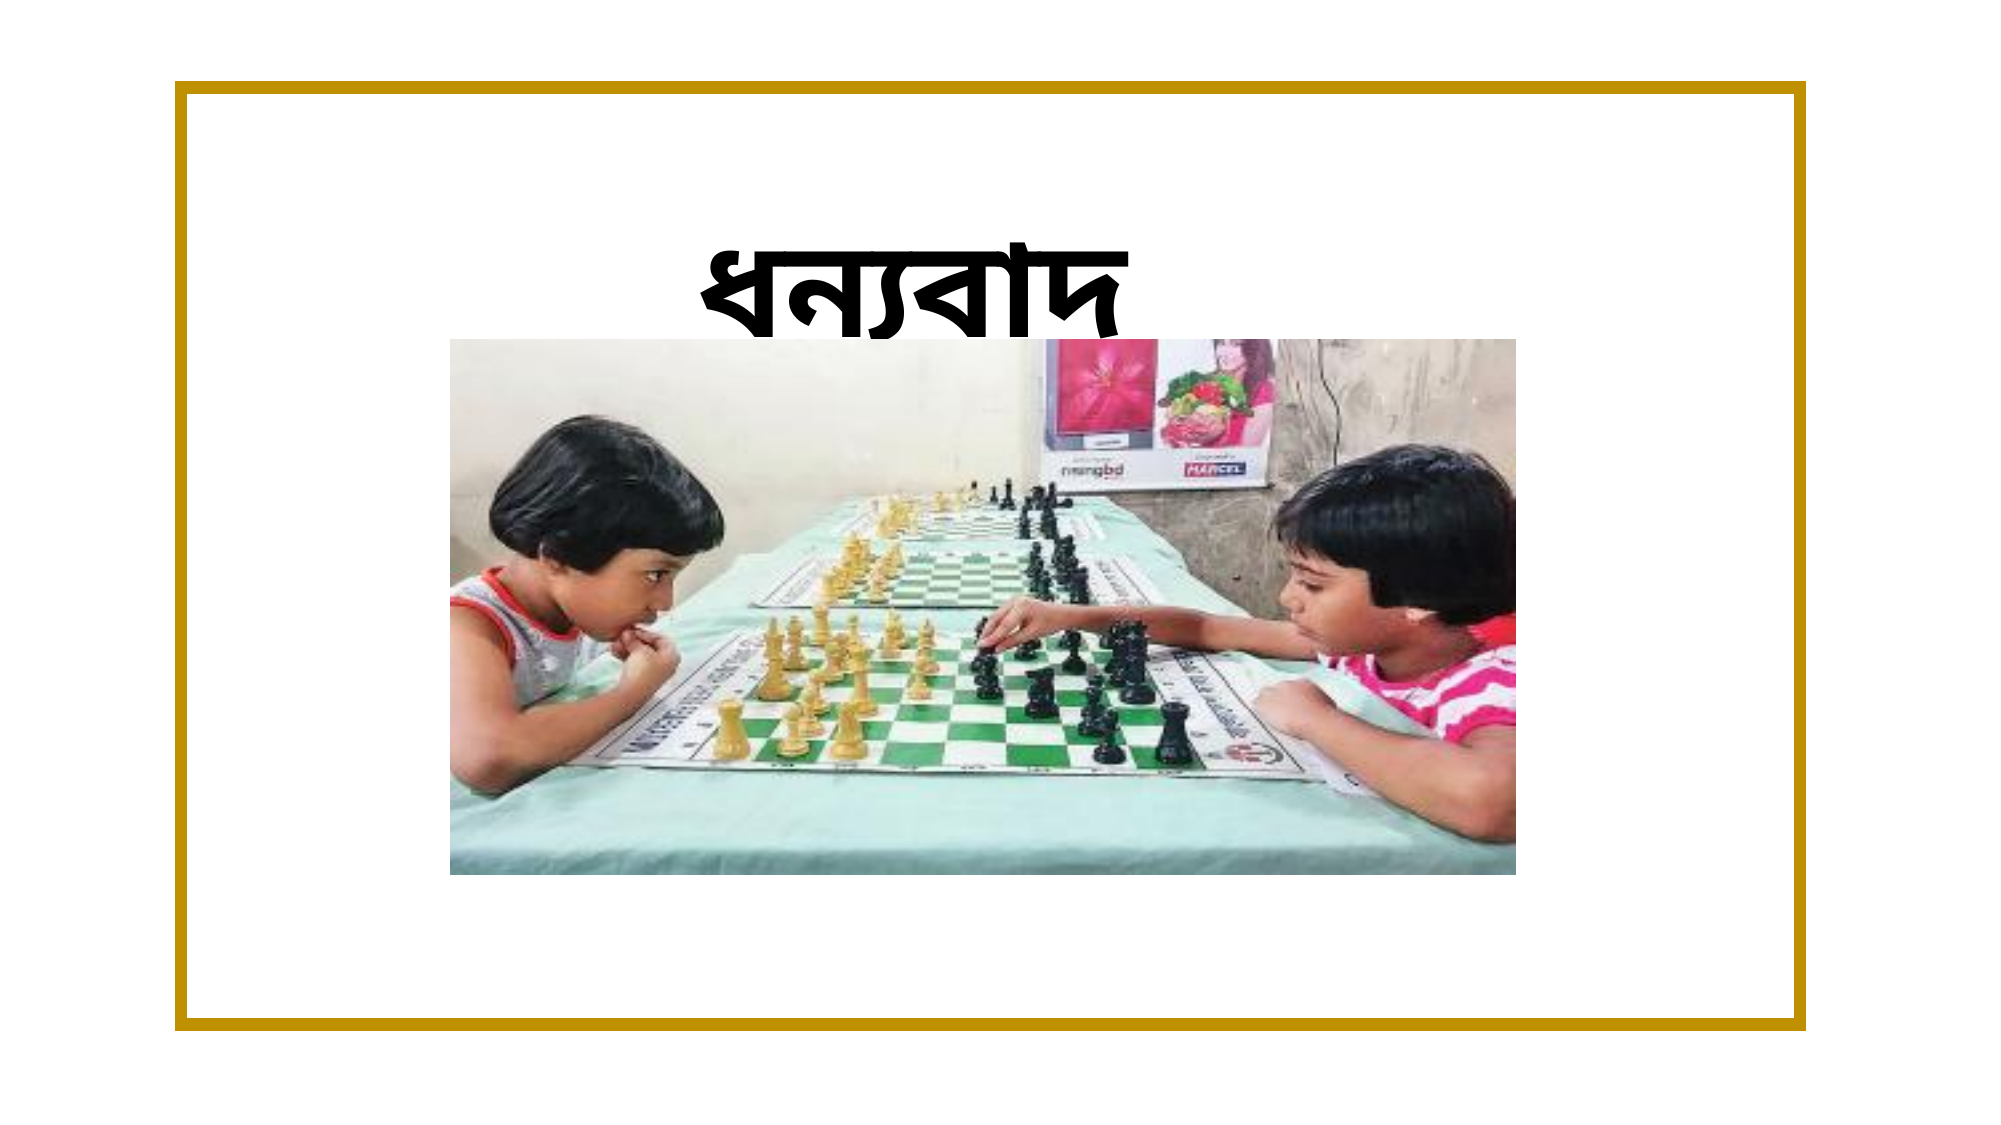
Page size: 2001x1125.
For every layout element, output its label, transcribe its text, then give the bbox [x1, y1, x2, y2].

text_box ধন্যবাদ [598, 129, 1368, 339]
text_box [180, 87, 1801, 1026]
picture [449, 339, 1516, 875]
